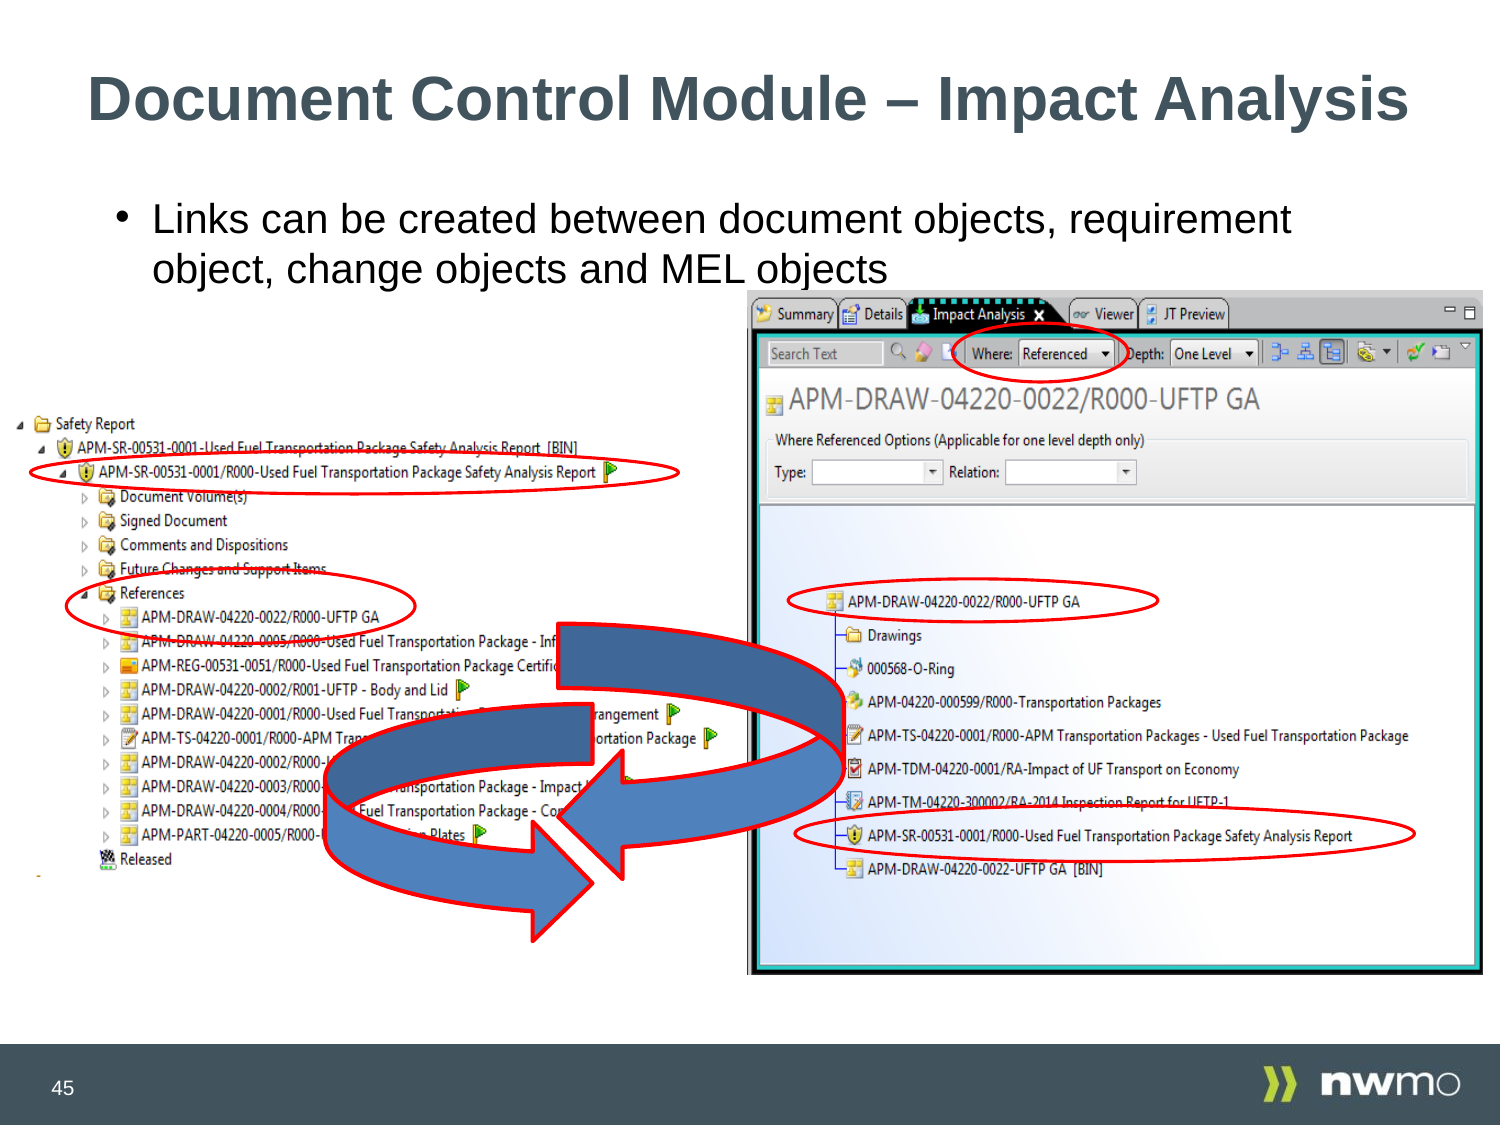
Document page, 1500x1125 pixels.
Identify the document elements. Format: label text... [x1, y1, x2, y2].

picture [3, 290, 1483, 975]
text_box Links can be created between document objects, requirement object, change objects and MEL objects [100, 184, 1401, 313]
title Document Control Module – Impact Analysis [73, 50, 1456, 150]
text_box [379, 886, 593, 944]
picture [0, 1044, 1500, 1125]
slide_number 45 [9, 1057, 117, 1117]
